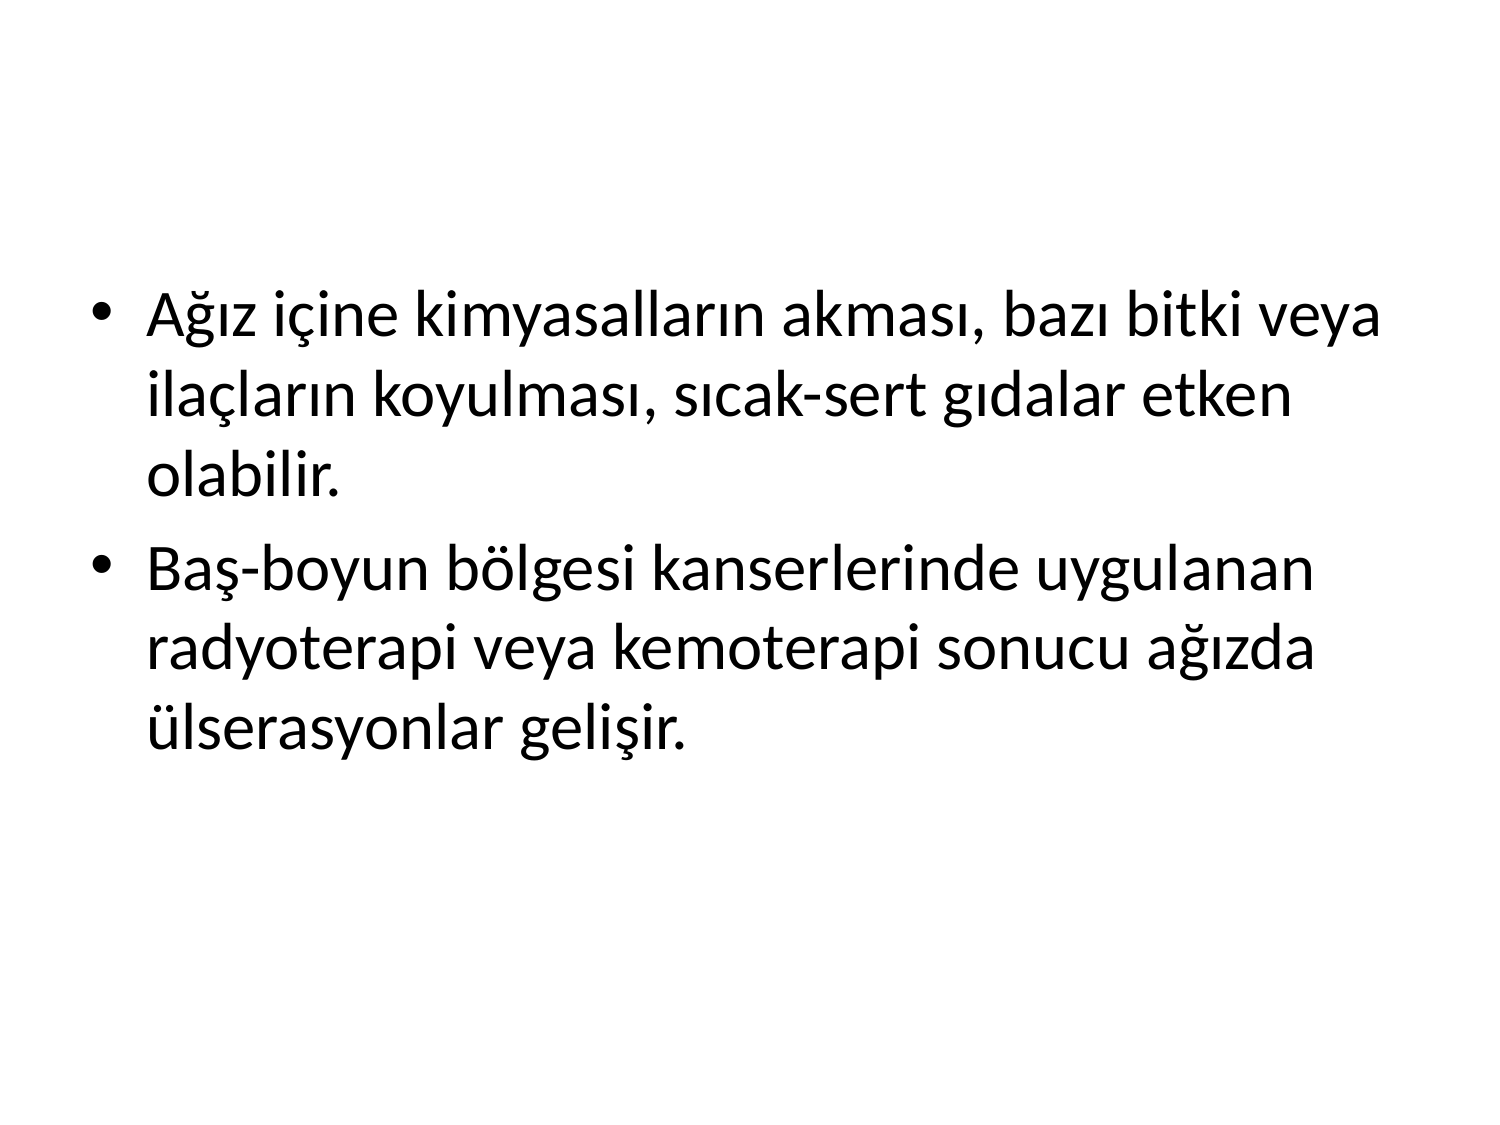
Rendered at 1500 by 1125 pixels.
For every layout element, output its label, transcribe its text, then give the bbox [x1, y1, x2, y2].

list Ağız içine kimyasalların akması, bazı bitki veya ilaçların koyulması, sıcak-sert gıdalar etken olabilir. Baş-boyun bölgesi kanserlerinde uygulanan radyoterapi veya kemoterapi sonucu ağızda ülserasyonlar gelişir. [75, 262, 1425, 1005]
